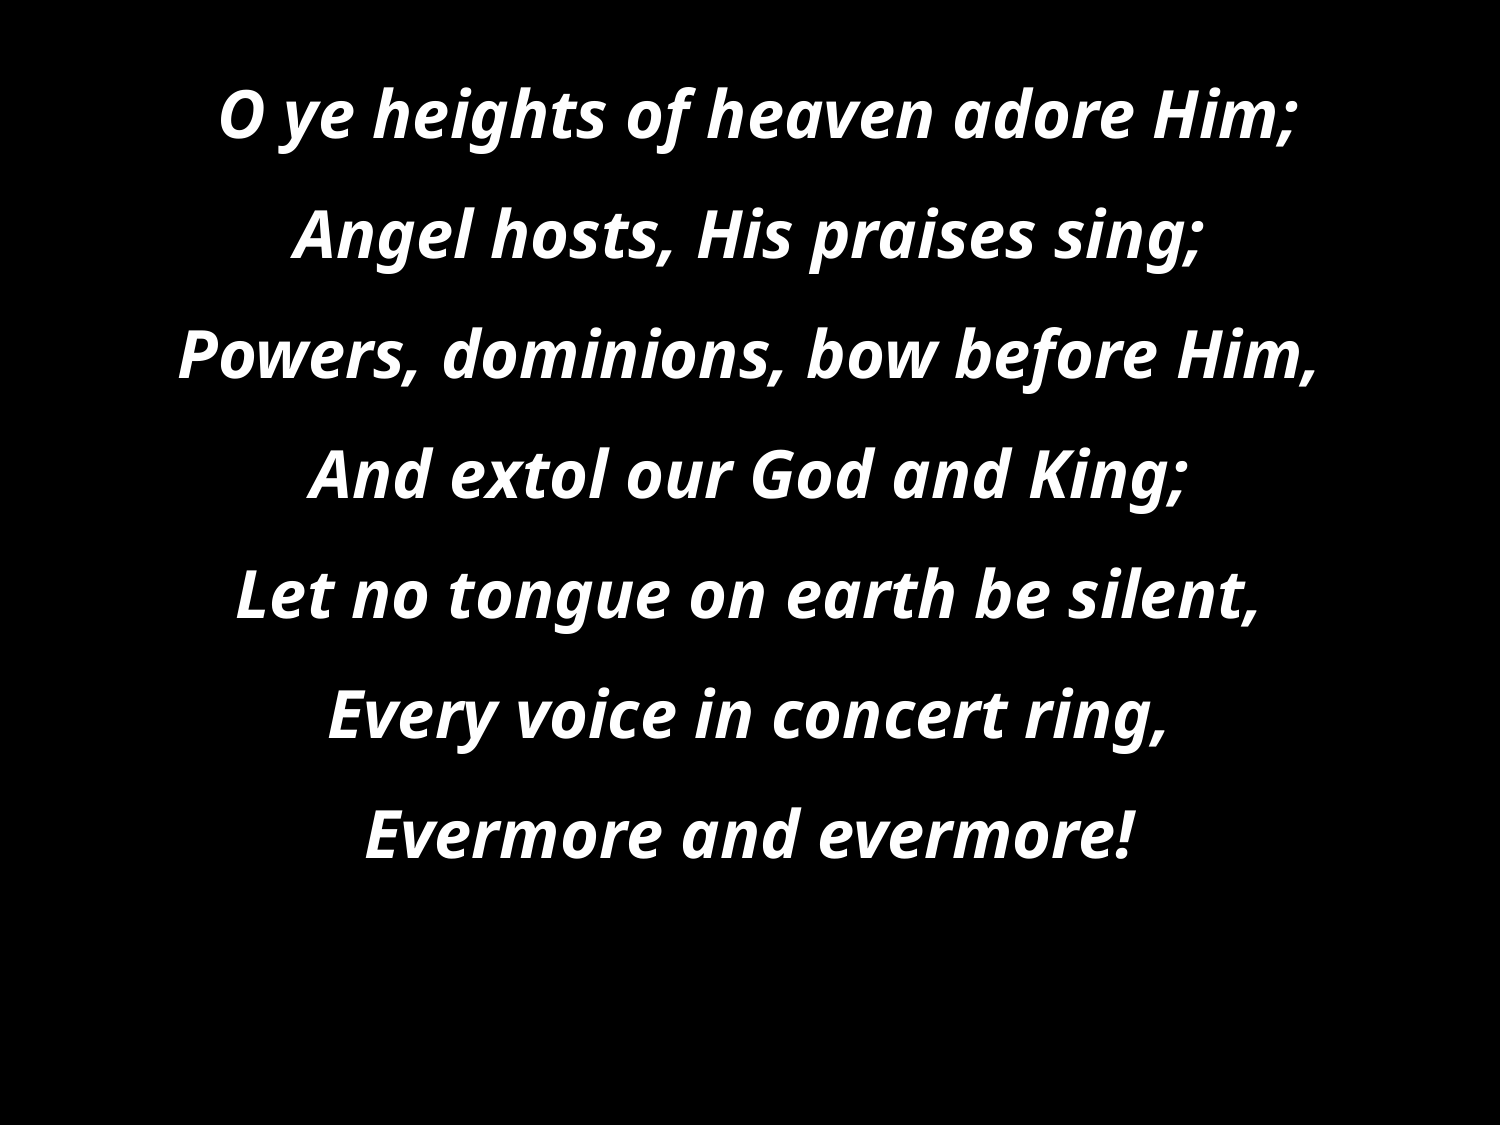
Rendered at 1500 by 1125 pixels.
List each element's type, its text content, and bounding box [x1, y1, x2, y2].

text_box O ye heights of heaven adore Him; Angel hosts, His praises sing; Powers, dominions, bow before Him, And extol our God and King; Let no tongue on earth be silent, Every voice in concert ring, Evermore and evermore! [0, 24, 1500, 879]
